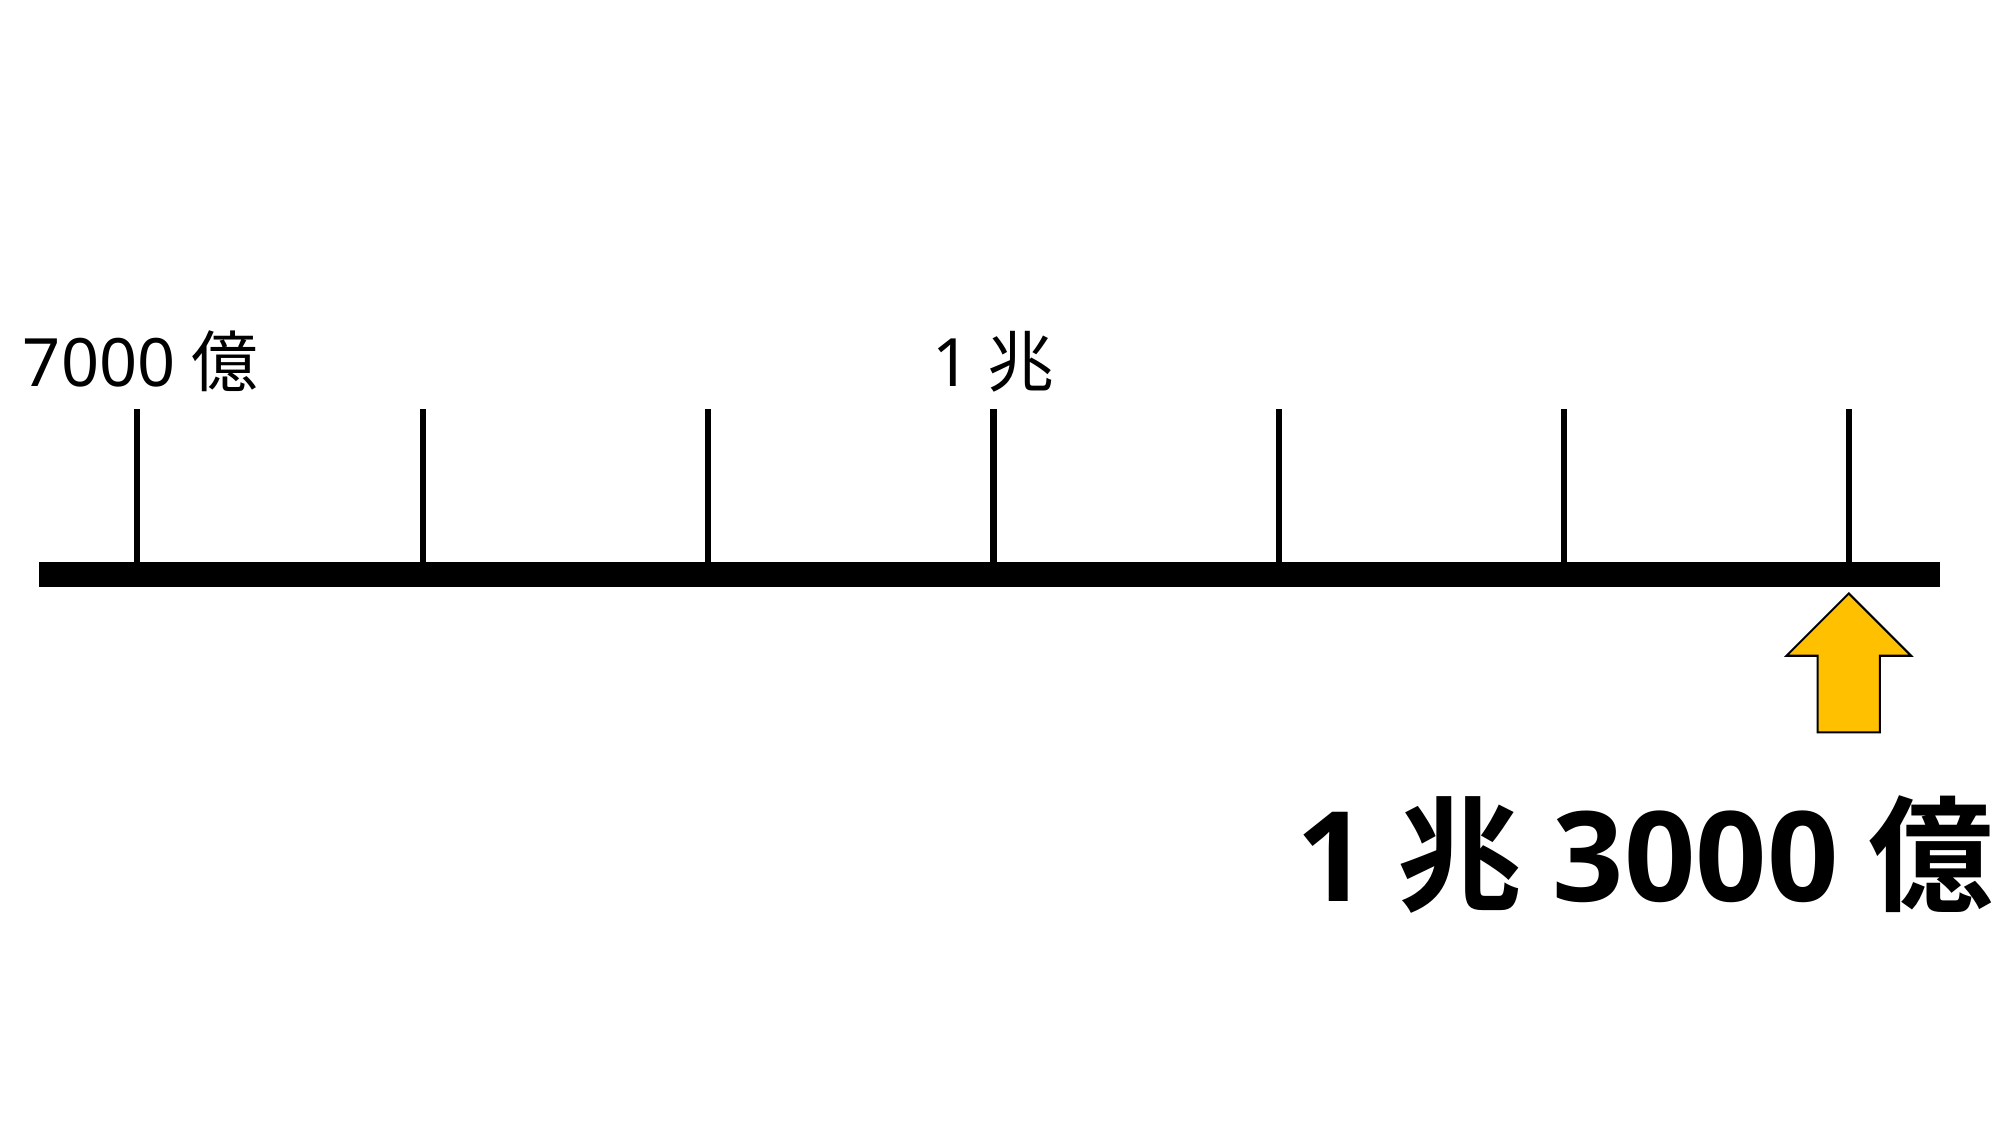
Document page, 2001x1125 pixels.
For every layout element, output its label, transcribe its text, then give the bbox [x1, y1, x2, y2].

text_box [8, 312, 1941, 577]
text_box [1784, 591, 1914, 734]
text_box 1兆3000億 [1281, 769, 2000, 934]
